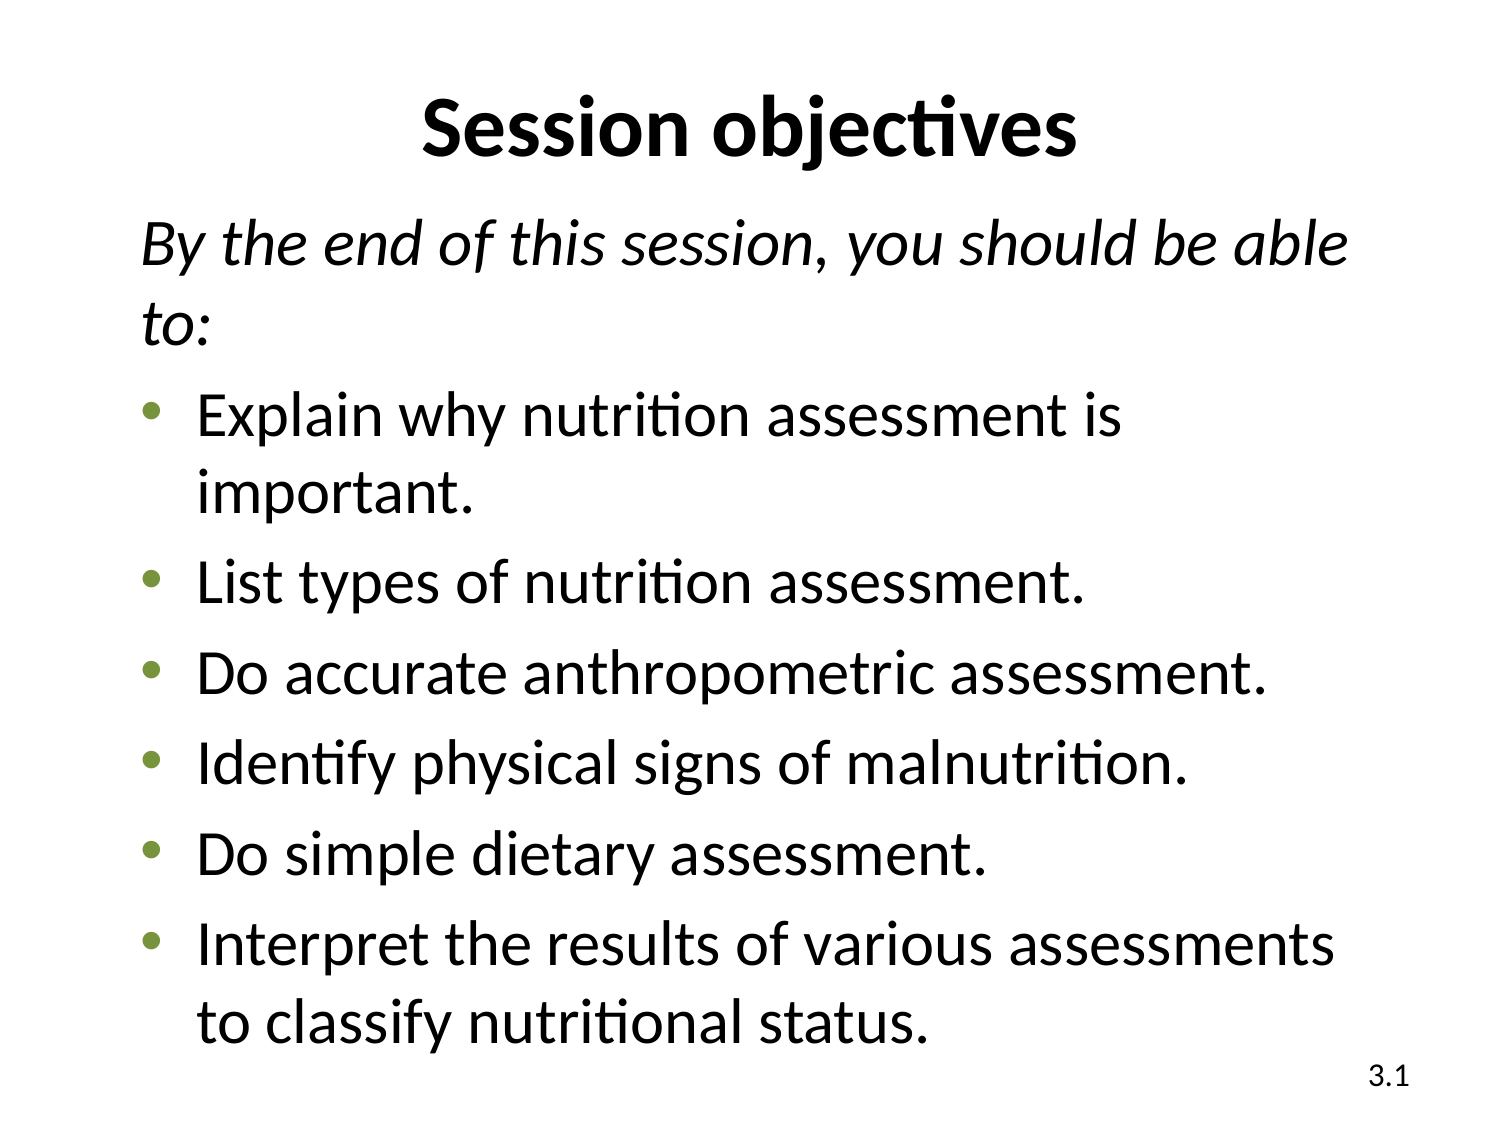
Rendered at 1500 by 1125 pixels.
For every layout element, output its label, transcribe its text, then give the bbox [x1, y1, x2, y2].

title Session objectives [0, 28, 1500, 216]
slide_number 3.1 [1074, 1042, 1425, 1103]
list By the end of this session, you should be able to: Explain why nutrition assessment is important. List types of nutrition assessment. Do accurate anthropometric assessment. Identify physical signs of malnutrition. Do simple dietary assessment. Interpret the results of various assessments to classify nutritional status. [125, 191, 1400, 934]
